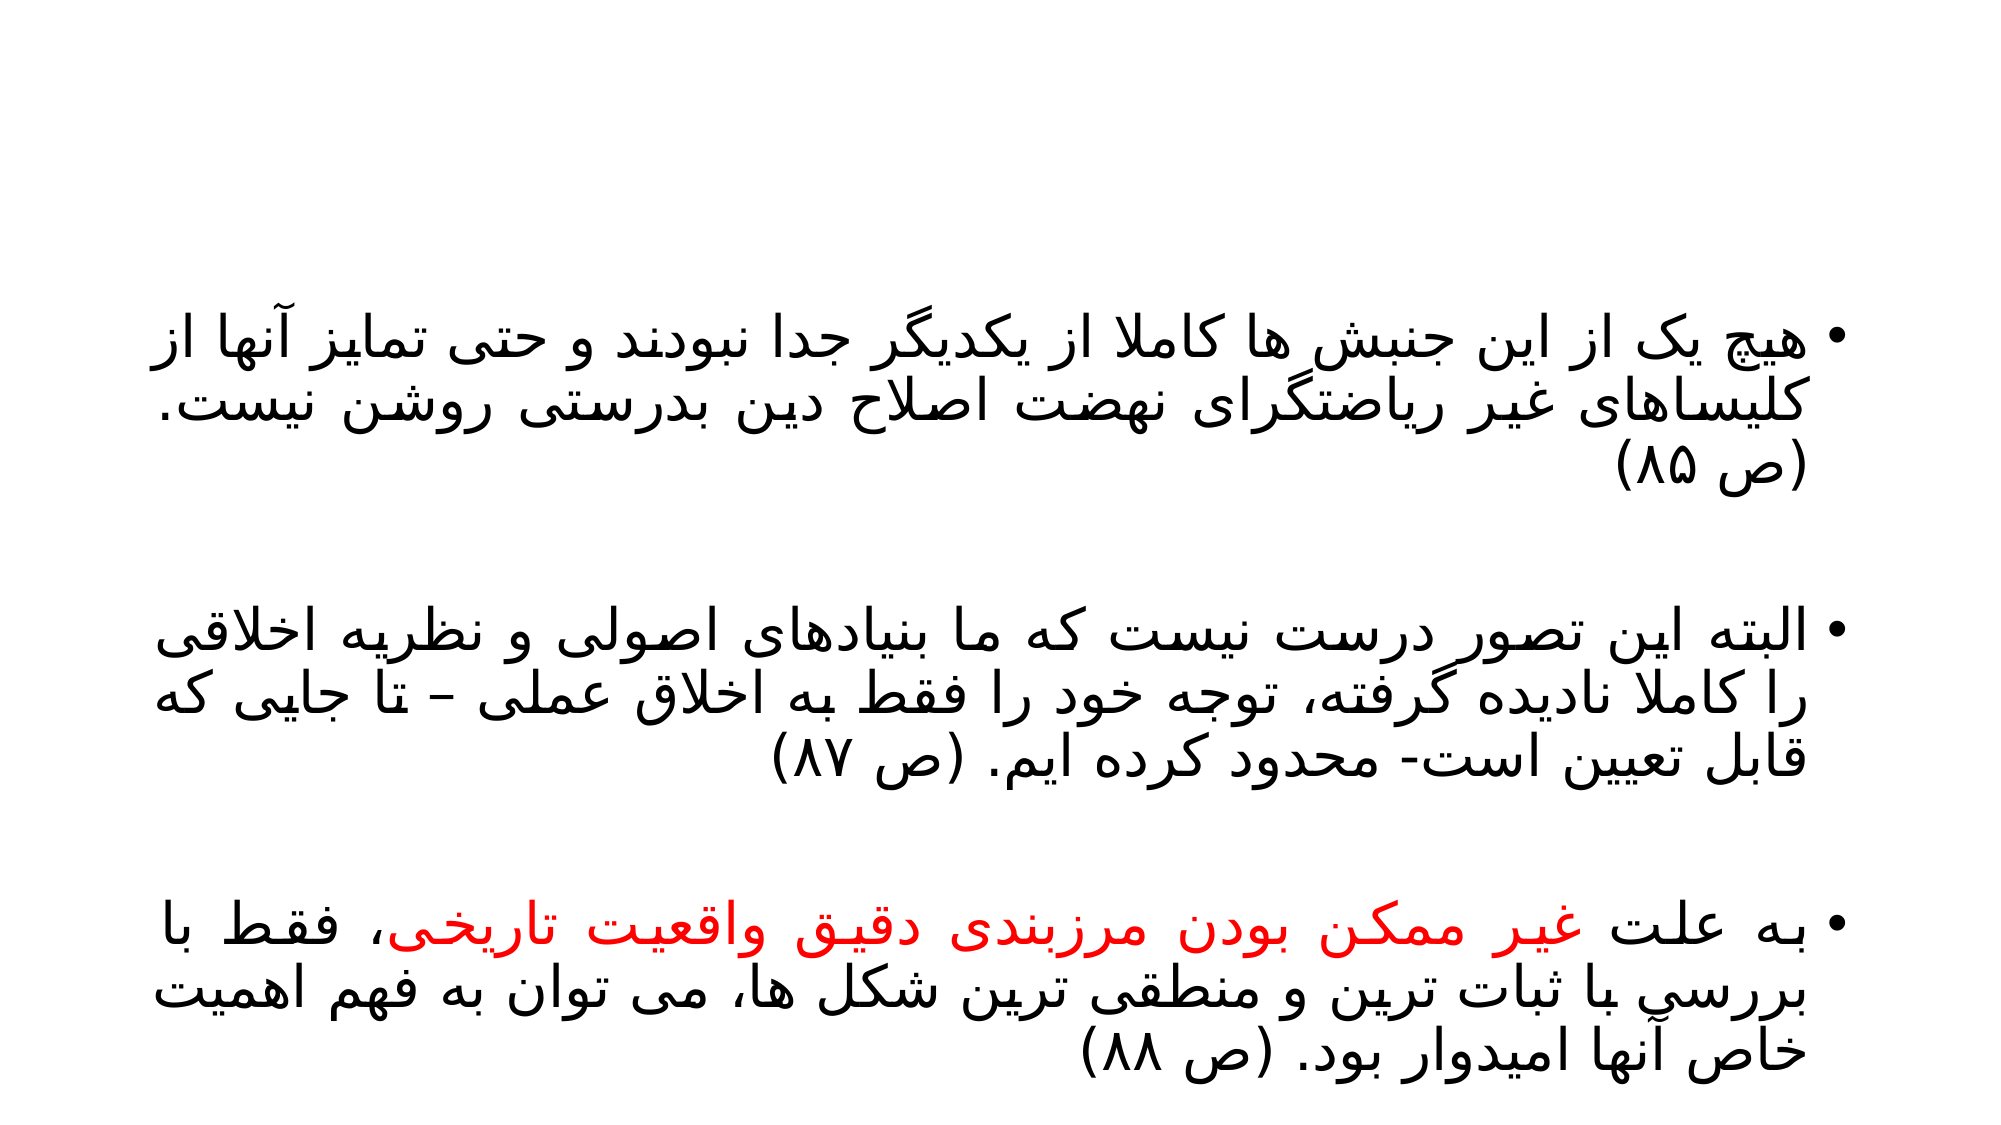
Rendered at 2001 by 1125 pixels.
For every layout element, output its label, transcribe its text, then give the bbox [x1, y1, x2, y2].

list هیچ یک از این جنبش ها کاملا از یکدیگر جدا نبودند و حتی تمایز آنها از کلیساهای غیر ریاضتگرای نهضت اصلاح دین بدرستی روشن نیست. (ص ۸۵) البته این تصور درست نیست که ما بنیادهای اصولی و نظریه اخلاقی را کاملا نادیده گرفته، توجه خود را فقط به اخلاق عملی – تا جایی که قابل تعیین است- محدود کرده ایم. (ص ۸۷) به علت غیر ممکن بودن مرزبندی دقیق واقعیت تاریخی، فقط با بررسی با ثبات ترین و منطقی ترین شکل ها، می توان به فهم اهمیت خاص آنها امیدوار بود. (ص ۸۸) [137, 299, 1863, 1014]
